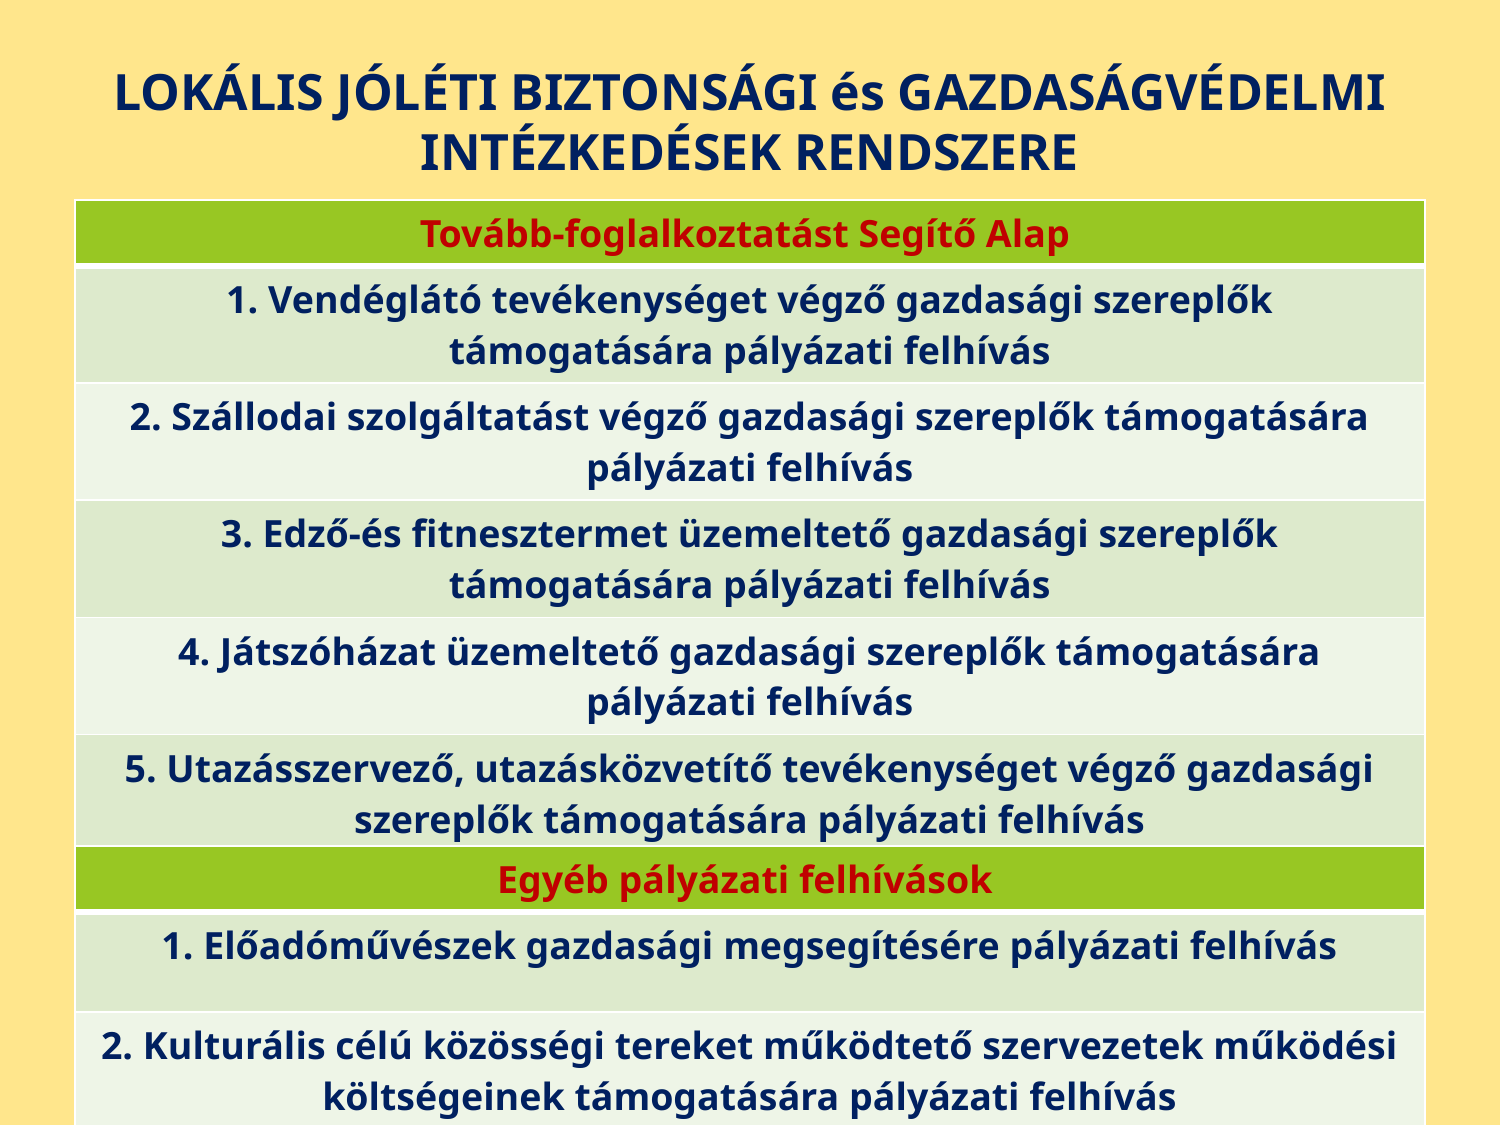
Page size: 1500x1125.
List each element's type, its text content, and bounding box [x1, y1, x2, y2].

table_cell 4. Játszóházat üzemeltető gazdasági szereplők támogatására pályázati felhívás [76, 618, 1424, 734]
table_cell 1. Előadóművészek gazdasági megsegítésére pályázati felhívás [76, 915, 1424, 1011]
table_header Tovább-foglalkoztatást Segítő Alap [76, 201, 1424, 263]
title LOKÁLIS JÓLÉTI BIZTONSÁGI és GAZDASÁGVÉDELMI INTÉZKEDÉSEK RENDSZERE [75, 24, 1425, 188]
table_cell 2. Kulturális célú közösségi tereket működtető szervezetek működési költségeinek támogatására pályázati felhívás [76, 1013, 1424, 1125]
table_cell 5. Utazásszervező, utazásközvetítő tevékenységet végző gazdasági szereplők támogatására pályázati felhívás [76, 735, 1424, 845]
table_cell 3. Edző-és fitnesztermet üzemeltető gazdasági szereplők támogatására pályázati felhívás [76, 501, 1424, 617]
table_cell 1. Vendéglátó tevékenységet végző gazdasági szereplők támogatására pályázati felhívás [76, 269, 1424, 382]
table_cell 2. Szállodai szolgáltatást végző gazdasági szereplők támogatására pályázati felhívás [76, 384, 1424, 499]
table_header Egyéb pályázati felhívások [76, 847, 1424, 909]
